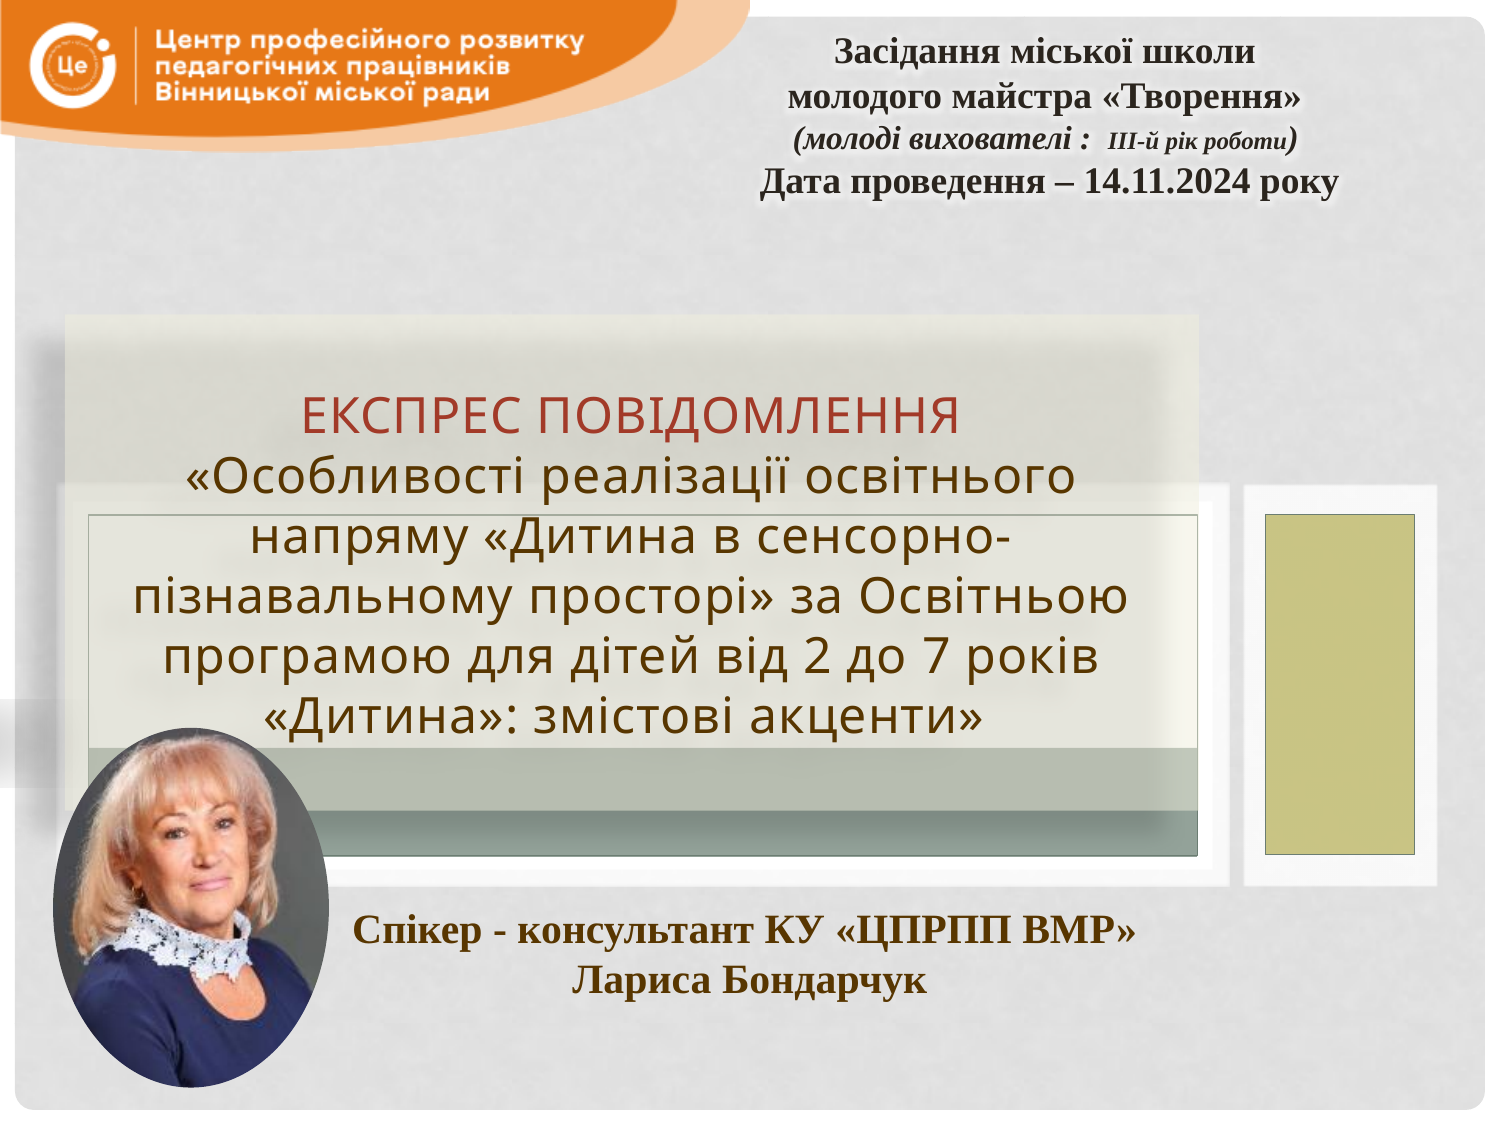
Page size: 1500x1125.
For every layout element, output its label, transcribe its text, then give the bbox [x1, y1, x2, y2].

picture [0, 0, 751, 154]
picture [52, 727, 330, 1088]
subtitle Спікер - консультант КУ «ЦПРПП ВМР» Лариса Бондарчук [336, 891, 1164, 1045]
text_box Засідання міської школи молодого майстра «Творення» (молоді вихователі : ІІІ-й рік роботи) Дата проведення – 14.11.2024 року [600, 19, 1499, 209]
title ЕКСПРЕС ПОВІДОМЛЕННЯ «Особливості реалізації освітнього напряму «Дитина в сенсорно-пізнавальному просторі» за Освітньою програмою для дітей від 2 до 7 років «Дитина»: змістові акценти» [64, 314, 1199, 811]
